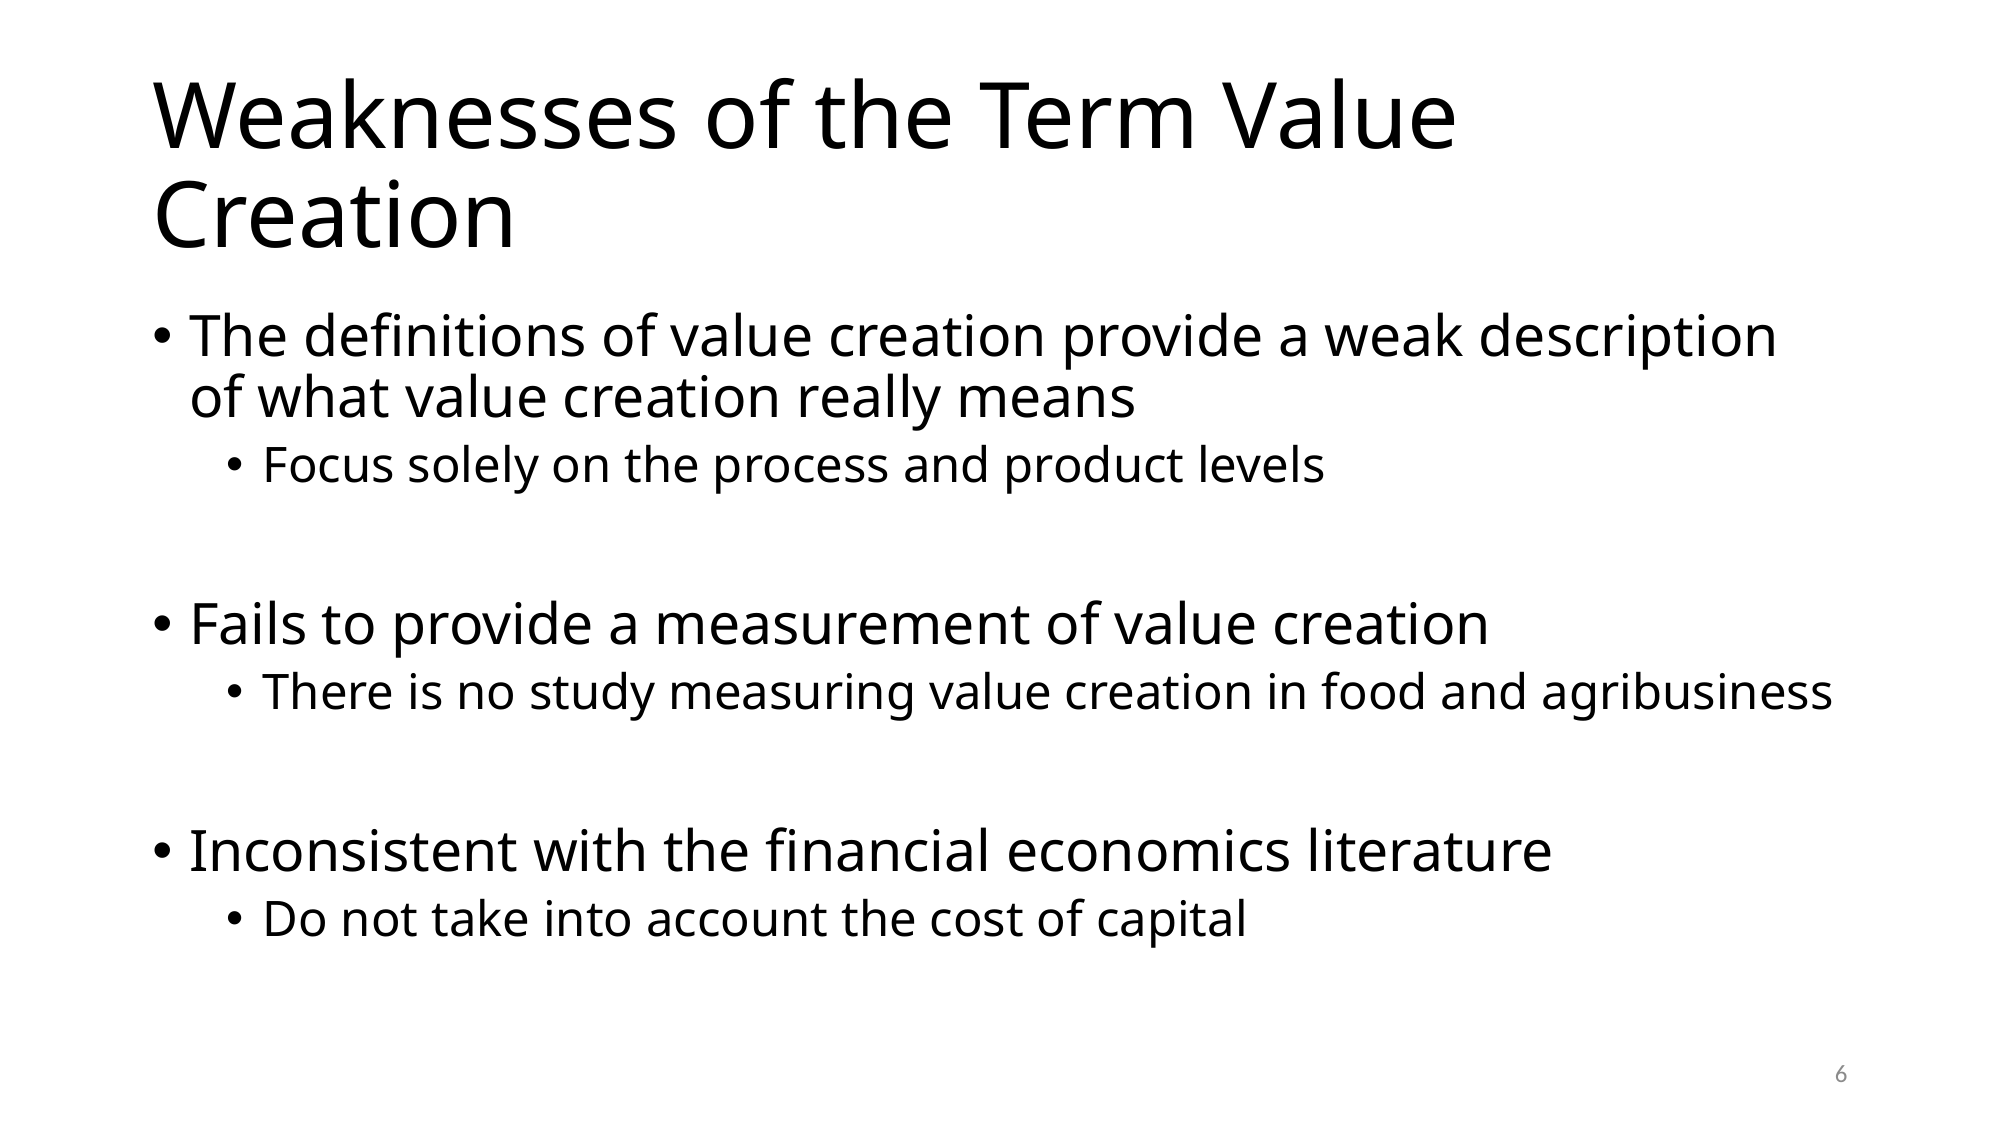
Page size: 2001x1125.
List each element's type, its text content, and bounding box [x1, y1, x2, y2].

list The definitions of value creation provide a weak description of what value creation really means Focus solely on the process and product levels Fails to provide a measurement of value creation There is no study measuring value creation in food and agribusiness Inconsistent with the financial economics literature Do not take into account the cost of capital [137, 299, 1863, 1014]
title Weaknesses of the Term Value Creation [137, 59, 1863, 278]
slide_number 6 [1412, 1042, 1863, 1103]
